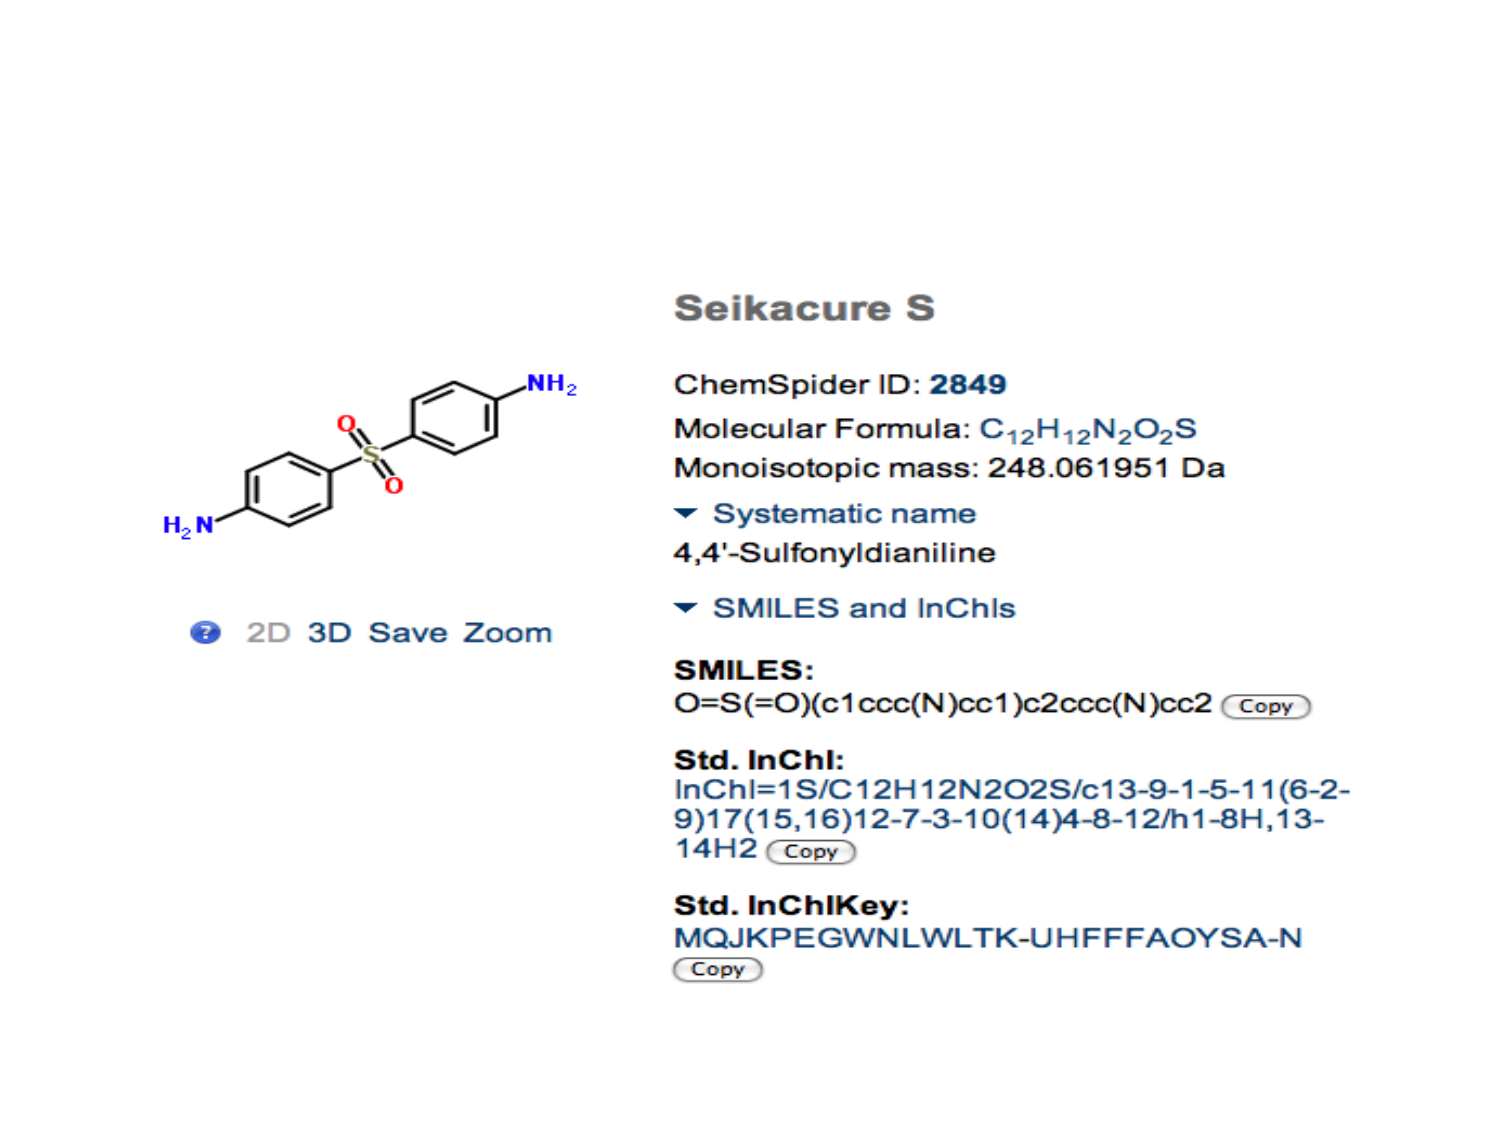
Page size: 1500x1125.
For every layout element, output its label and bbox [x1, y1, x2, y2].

list [74, 19, 1426, 1006]
